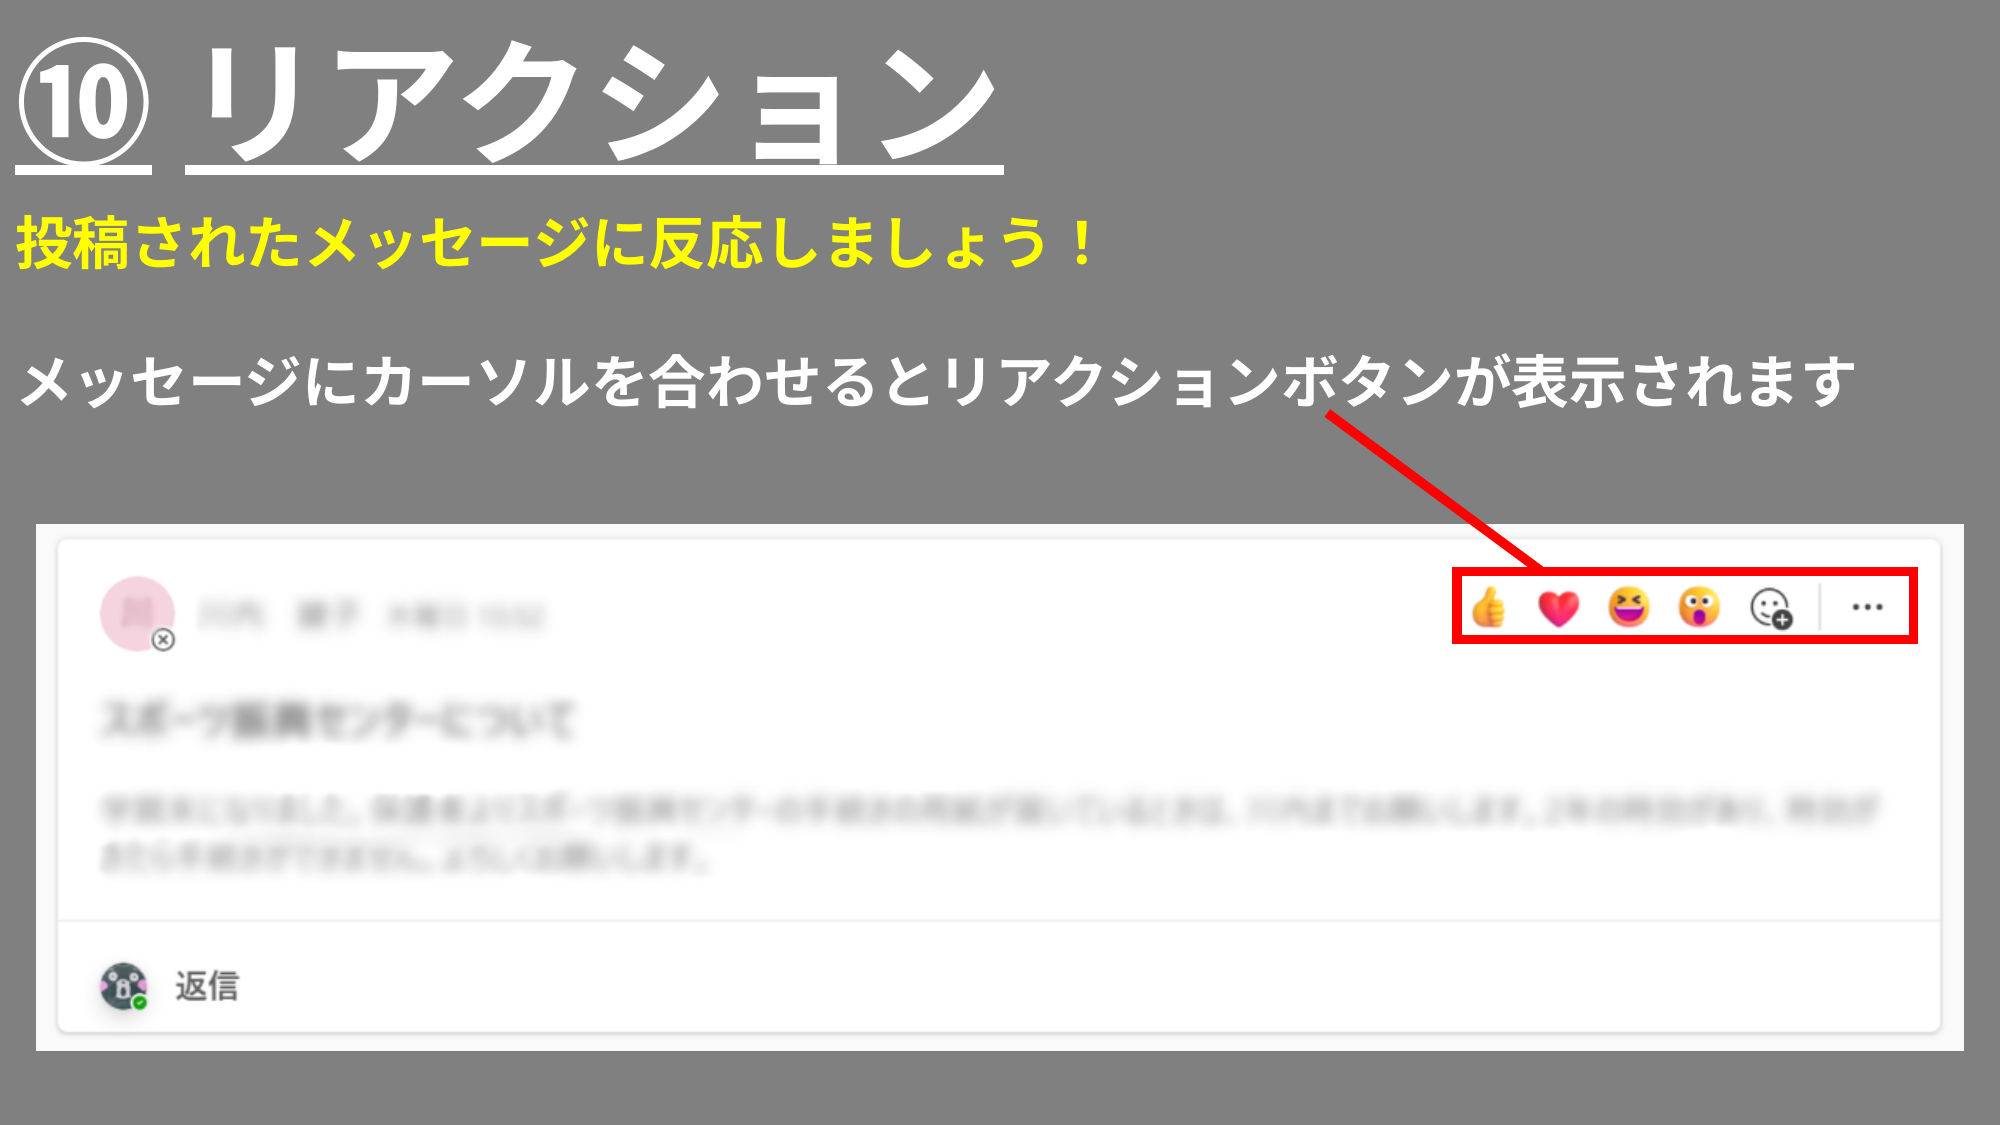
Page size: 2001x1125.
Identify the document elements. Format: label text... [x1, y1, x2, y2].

text_box 投稿されたメッセージに反応しましょう！ メッセージにカーソルを合わせるとリアクションボタンが表示されます [0, 199, 2000, 426]
picture [36, 524, 1964, 1051]
title ⑩リアクション [0, 0, 2000, 199]
text_box [1326, 412, 1480, 524]
